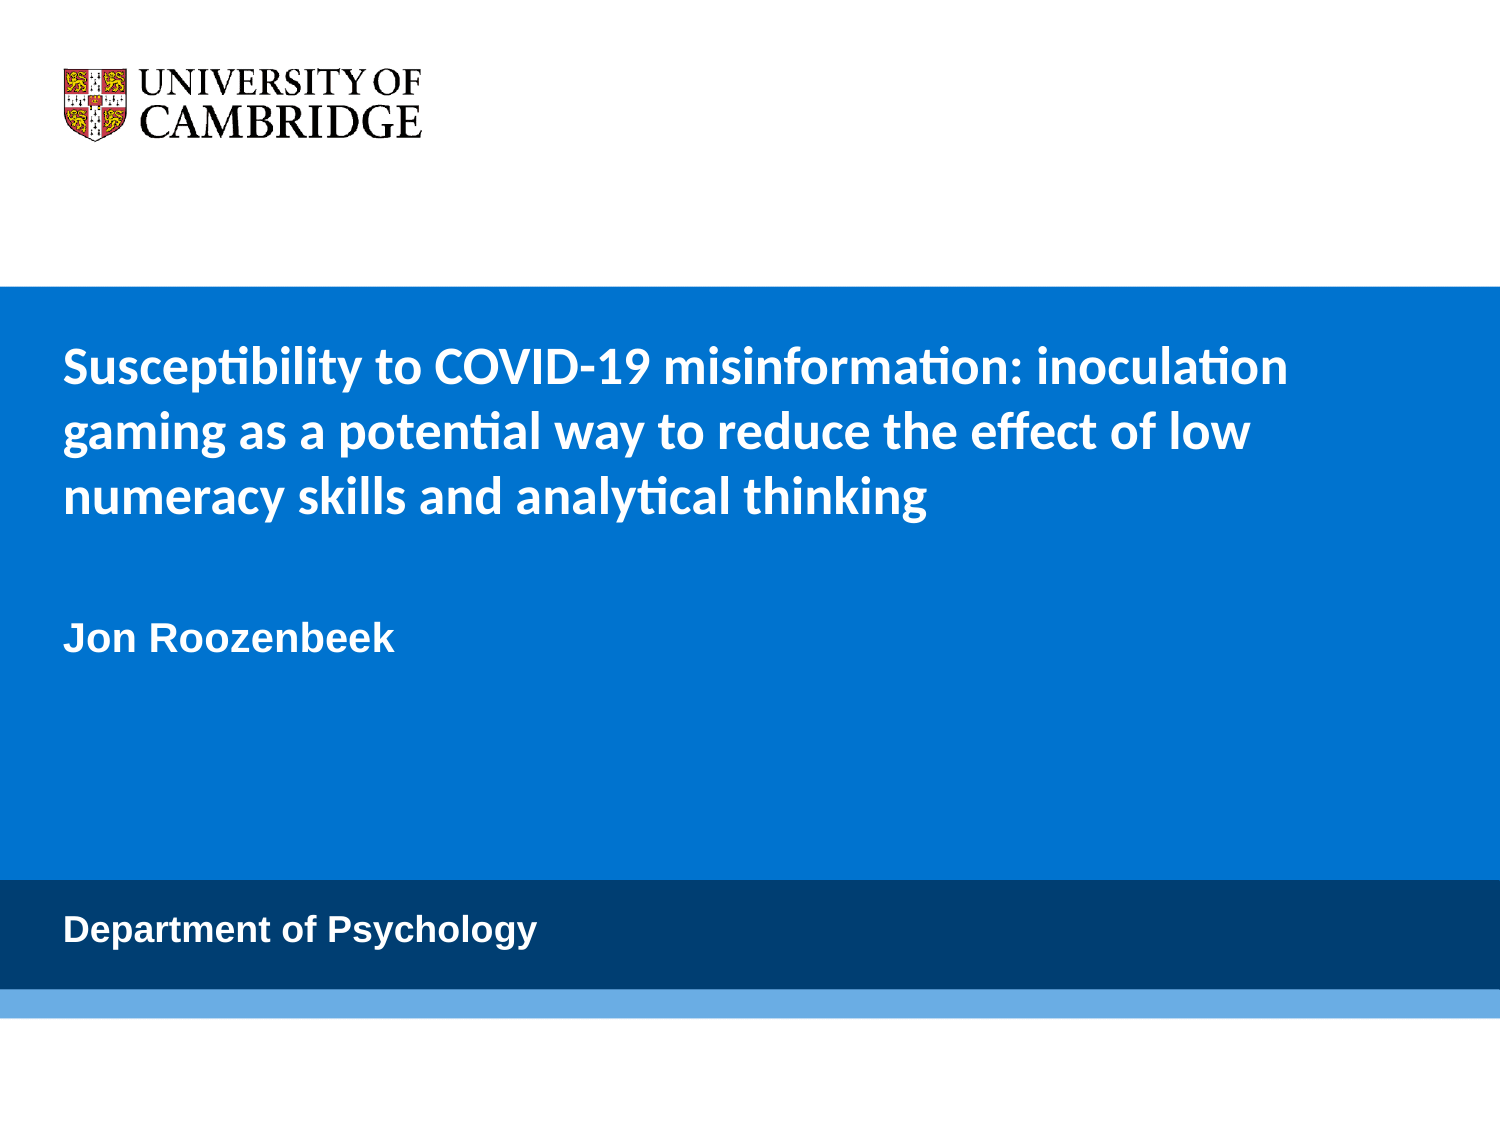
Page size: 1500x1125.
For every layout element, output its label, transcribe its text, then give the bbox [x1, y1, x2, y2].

title Susceptibility to COVID-19 misinformation: inoculation gaming as a potential way to reduce the effect of low numeracy skills and analytical thinking Jon Roozenbeek Department of Psychology [63, 330, 1447, 426]
picture [0, 0, 1500, 880]
picture [0, 1018, 1500, 1125]
